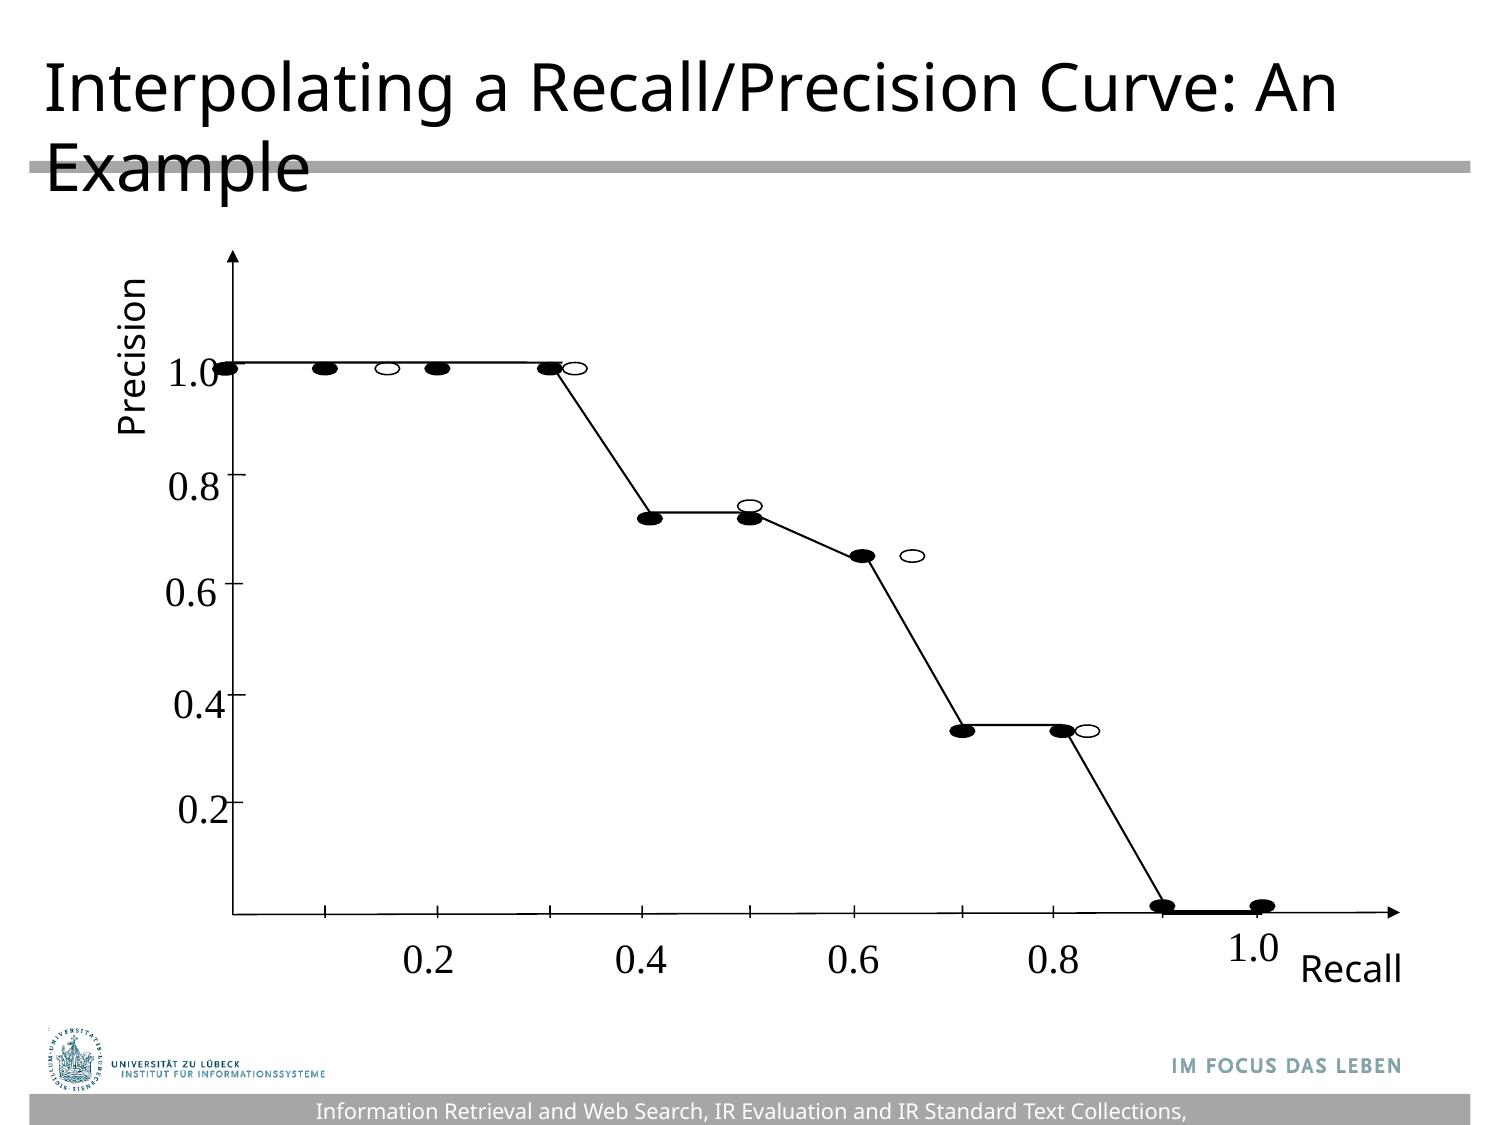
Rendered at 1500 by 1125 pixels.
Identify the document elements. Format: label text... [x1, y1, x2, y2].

text_box [425, 363, 450, 375]
text_box [1050, 725, 1075, 738]
text_box [1074, 725, 1100, 738]
text_box Information Retrieval and Web Search, IR Evaluation and IR Standard Text Collections, Rada Mihalcea [301, 1090, 1244, 1125]
text_box 0.2 [387, 924, 470, 990]
text_box Recall [1285, 937, 1418, 998]
text_box 0.8 [1012, 924, 1095, 990]
text_box [950, 725, 975, 738]
text_box [1250, 900, 1275, 913]
text_box 0.4 [600, 924, 683, 990]
text_box [637, 512, 663, 525]
picture [1173, 1058, 1400, 1073]
text_box [312, 363, 338, 375]
text_box 1.0 [1212, 912, 1295, 978]
text_box [850, 549, 875, 563]
title Interpolating a Recall/Precision Curve: An Example [29, 37, 1459, 185]
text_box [149, 337, 246, 840]
text_box [900, 549, 925, 563]
text_box [1295, 906, 1400, 919]
text_box [375, 363, 400, 375]
text_box [537, 363, 563, 375]
text_box Precision [99, 262, 160, 453]
text_box [737, 512, 762, 525]
text_box [1149, 900, 1175, 913]
text_box 0.6 [812, 924, 895, 990]
text_box [562, 362, 588, 375]
text_box [737, 500, 763, 512]
text_box [226, 249, 239, 335]
